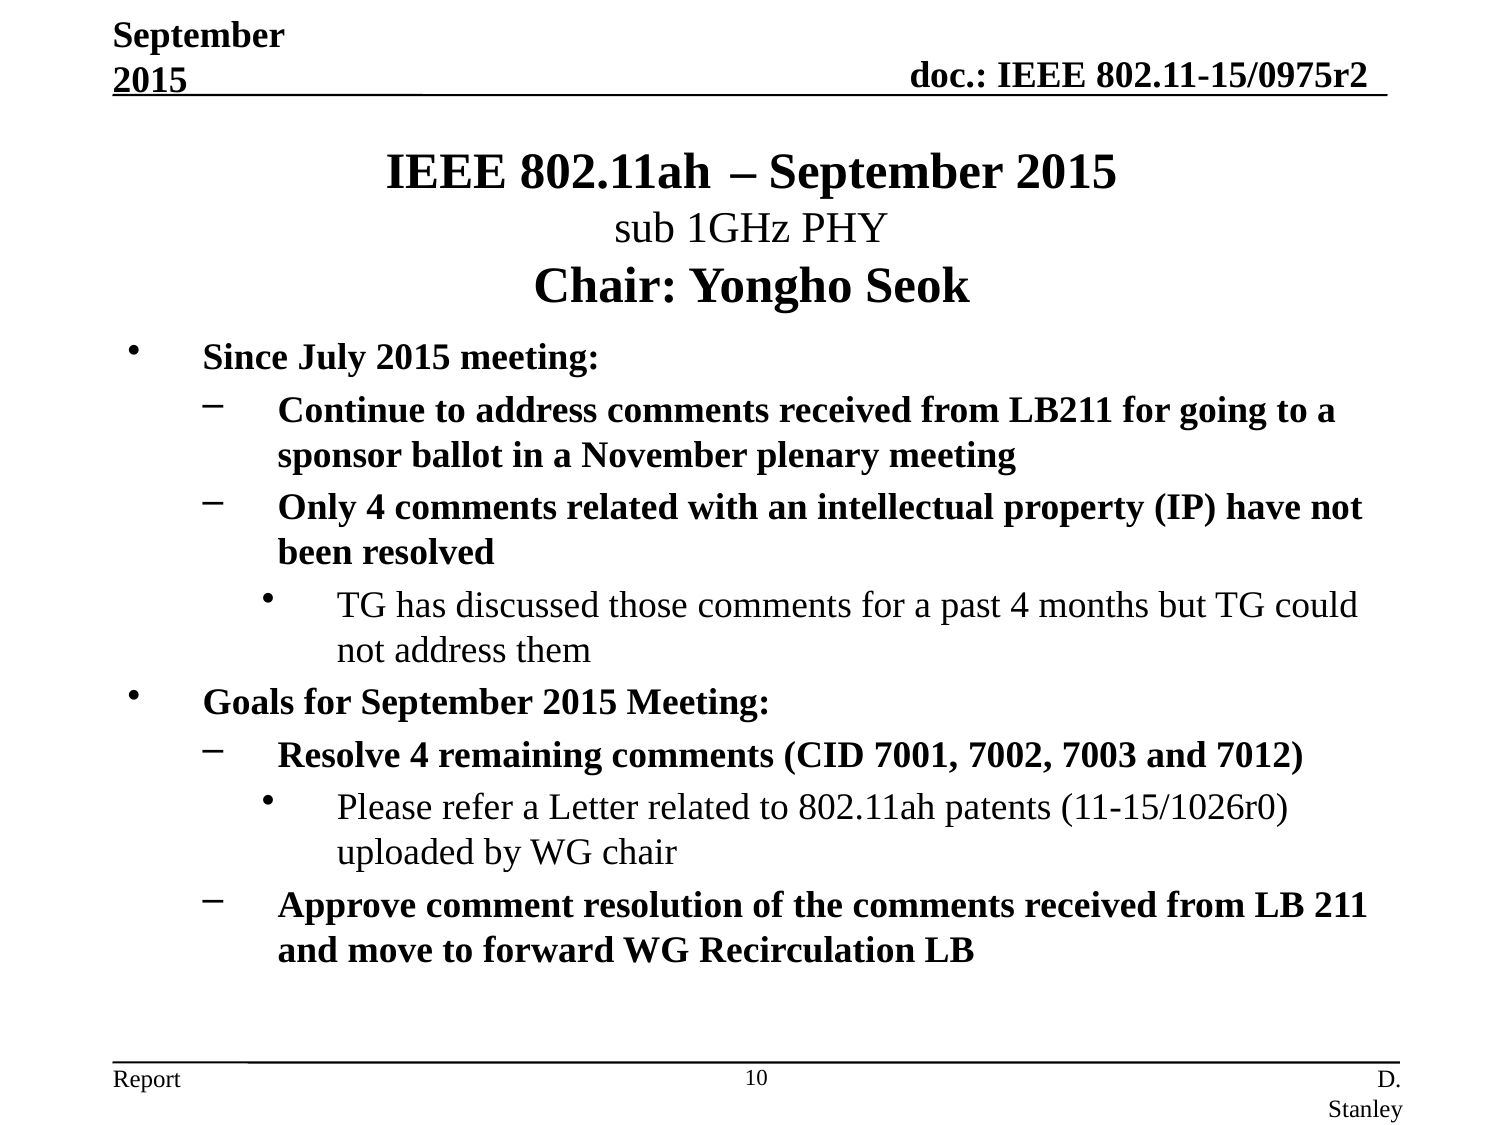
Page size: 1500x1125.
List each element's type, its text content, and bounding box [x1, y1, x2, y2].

title IEEE 802.11ah – September 2015 sub 1GHz PHY Chair: Yongho Seok [114, 137, 1390, 313]
footer D. Stanley, HP-Aruba Networks [1325, 1062, 1402, 1093]
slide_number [112, 54, 333, 100]
list Since July 2015 meeting: Continue to address comments received from LB211 for going to a sponsor ballot in a November plenary meeting Only 4 comments related with an intellectual property (IP) have not been resolved TG has discussed those comments for a past 4 months but TG could not address them Goals for September 2015 Meeting: Resolve 4 remaining comments (CID 7001, 7002, 7003 and 7012) Please refer a Letter related to 802.11ah patents (11-15/1026r0) uploaded by WG chair Approve comment resolution of the comments received from LB 211 and move to forward WG Recirculation LB [112, 324, 1388, 1000]
slide_number 10 [712, 1062, 800, 1093]
